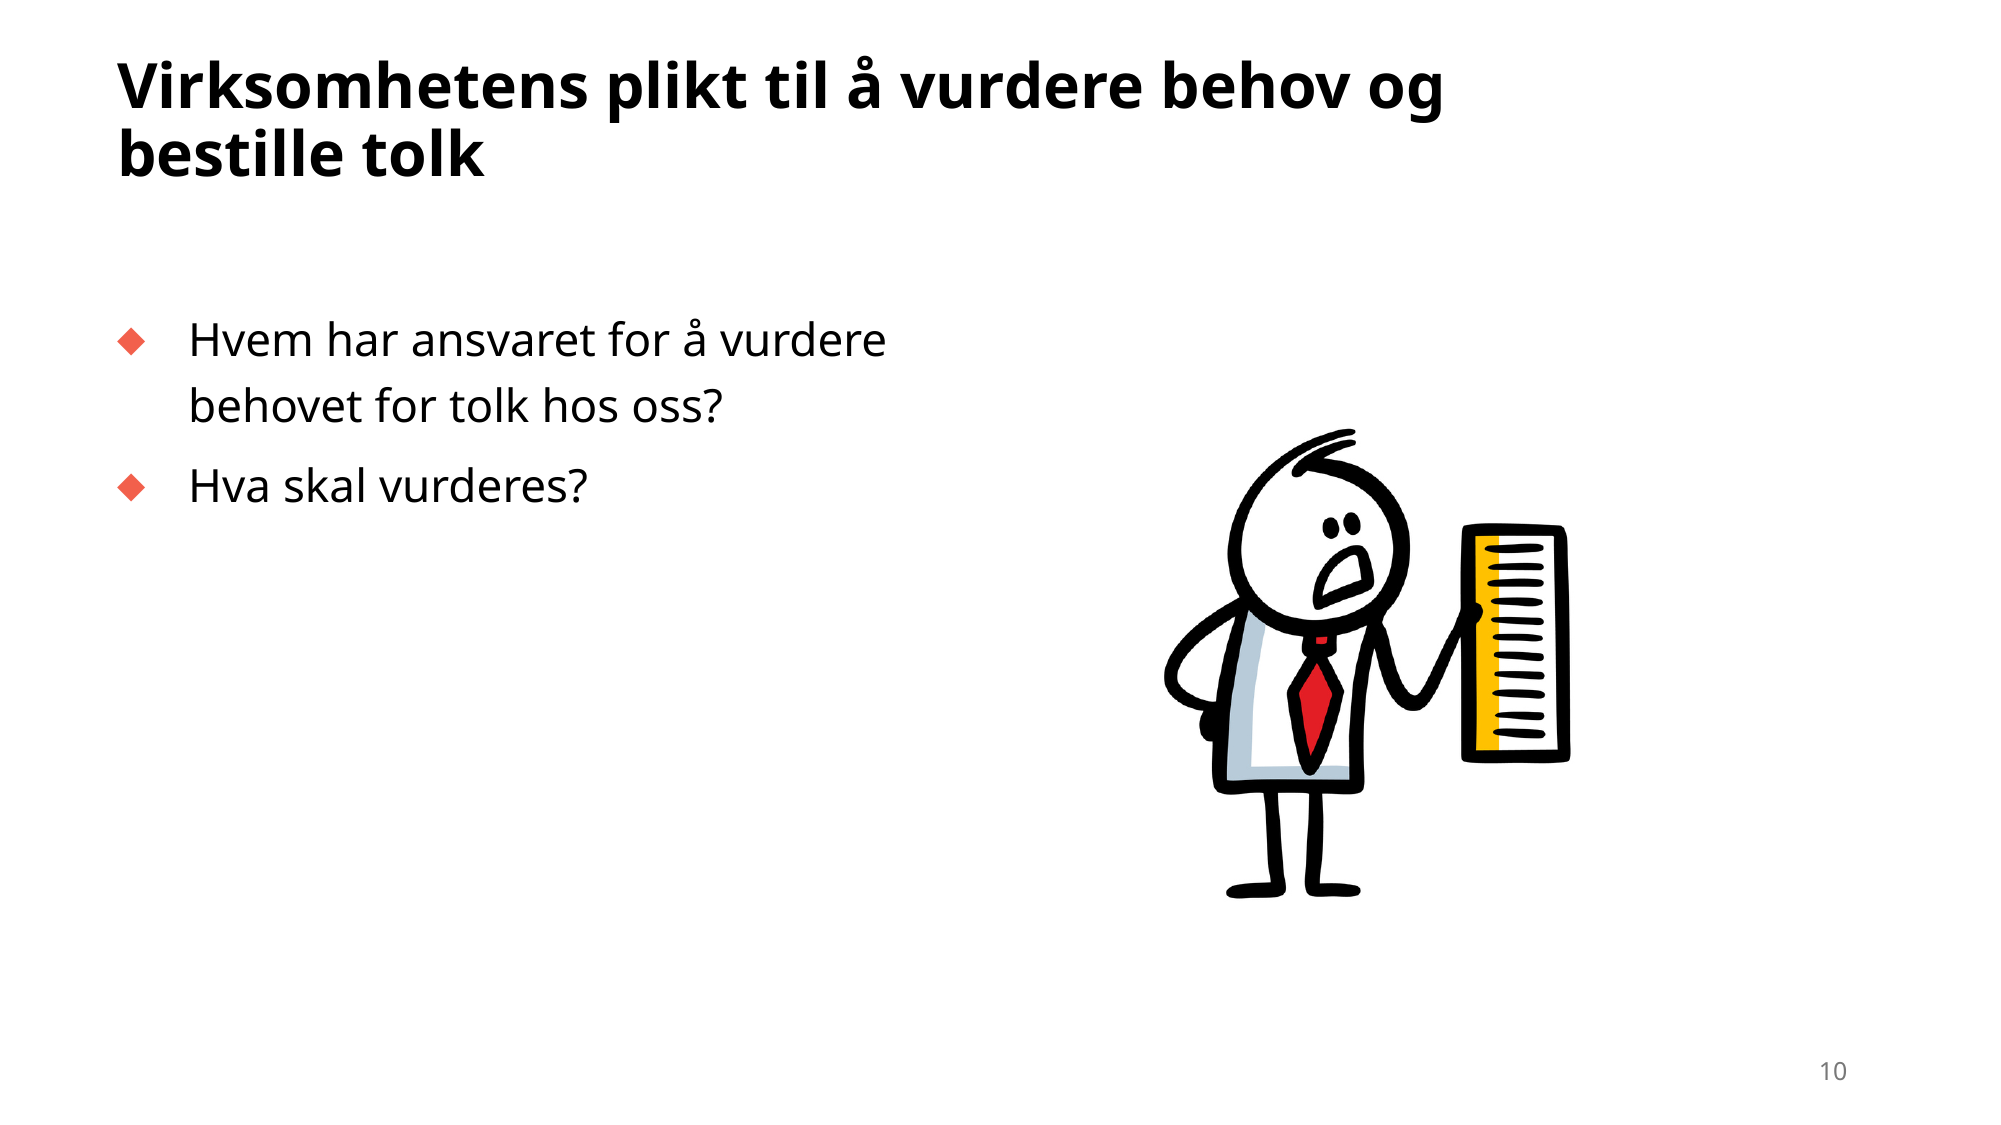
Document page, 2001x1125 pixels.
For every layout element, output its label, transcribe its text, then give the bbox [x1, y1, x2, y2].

title Virksomhetens plikt til å vurdere behov og bestille tolk [102, 59, 1685, 198]
list Hvem har ansvaret for å vurdere behovet for tolk hos oss? Hva skal vurderes? [102, 291, 1000, 1024]
picture [1015, 290, 1759, 1025]
slide_number 10 [1412, 1042, 1863, 1103]
